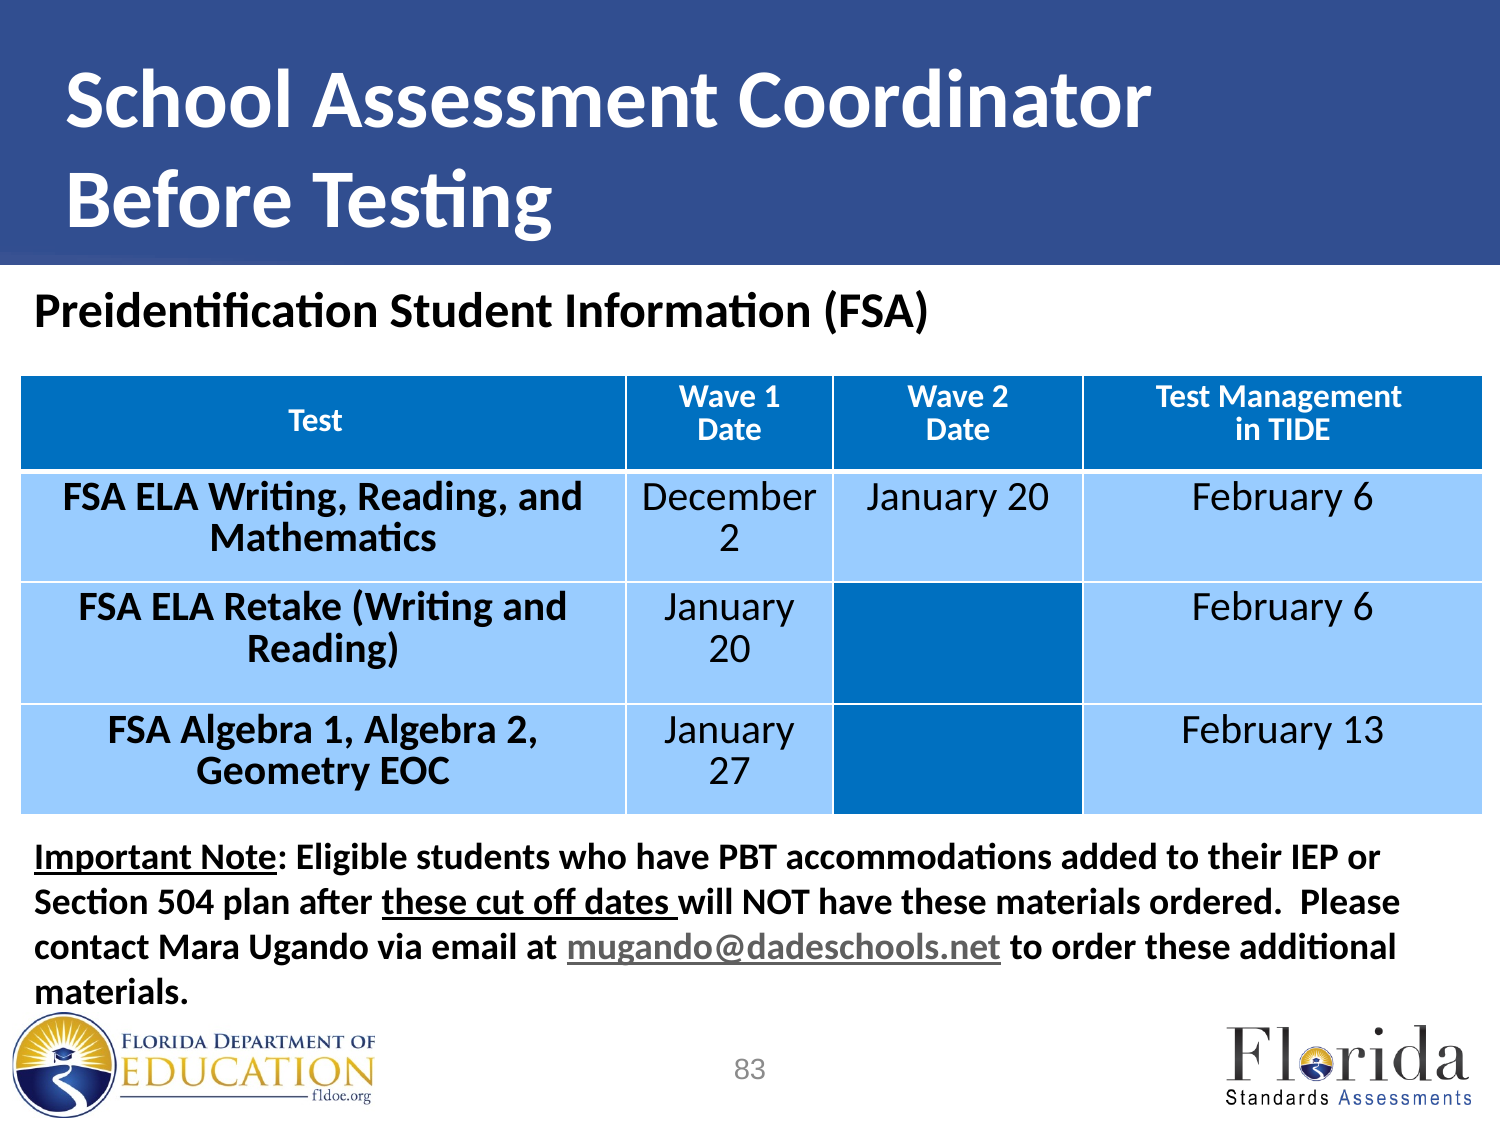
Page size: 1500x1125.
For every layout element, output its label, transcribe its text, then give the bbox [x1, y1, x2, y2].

table_cell February 13 [1084, 705, 1482, 814]
table_cell FSA ELA Retake (Writing and Reading) [21, 583, 625, 703]
text_box Preidentification Student Information (FSA) [19, 269, 1357, 345]
table_cell January 27 [627, 705, 832, 814]
table_cell FSA Algebra 1, Algebra 2, Geometry EOC [21, 705, 625, 814]
title School Assessment Coordinator Before Testing [50, 24, 1413, 263]
table_cell February 6 [1084, 474, 1482, 581]
slide_number 83 [512, 1037, 988, 1098]
table_header Test Management in TIDE [1084, 376, 1482, 469]
text_box Important Note: Eligible students who have PBT accommodations added to their IEP or Section 504 plan after these cut off dates will NOT have these materials ordered. Please contact Mara Ugando via email at mugando@dadeschools.net to order these additional materials. [19, 824, 1457, 1020]
table_header Wave 1 Date [627, 376, 832, 469]
picture [0, 0, 1500, 265]
table_cell January 20 [627, 583, 832, 703]
table_cell [834, 583, 1082, 703]
table_cell FSA ELA Writing, Reading, and Mathematics [21, 474, 625, 581]
table_cell February 6 [1084, 583, 1482, 703]
table_cell [834, 705, 1082, 814]
table_header Wave 2 Date [834, 376, 1082, 469]
picture [1226, 1025, 1471, 1105]
picture [12, 1012, 375, 1118]
table_header Test [21, 376, 625, 469]
table_cell December 2 [627, 474, 832, 581]
table_cell January 20 [834, 474, 1082, 581]
